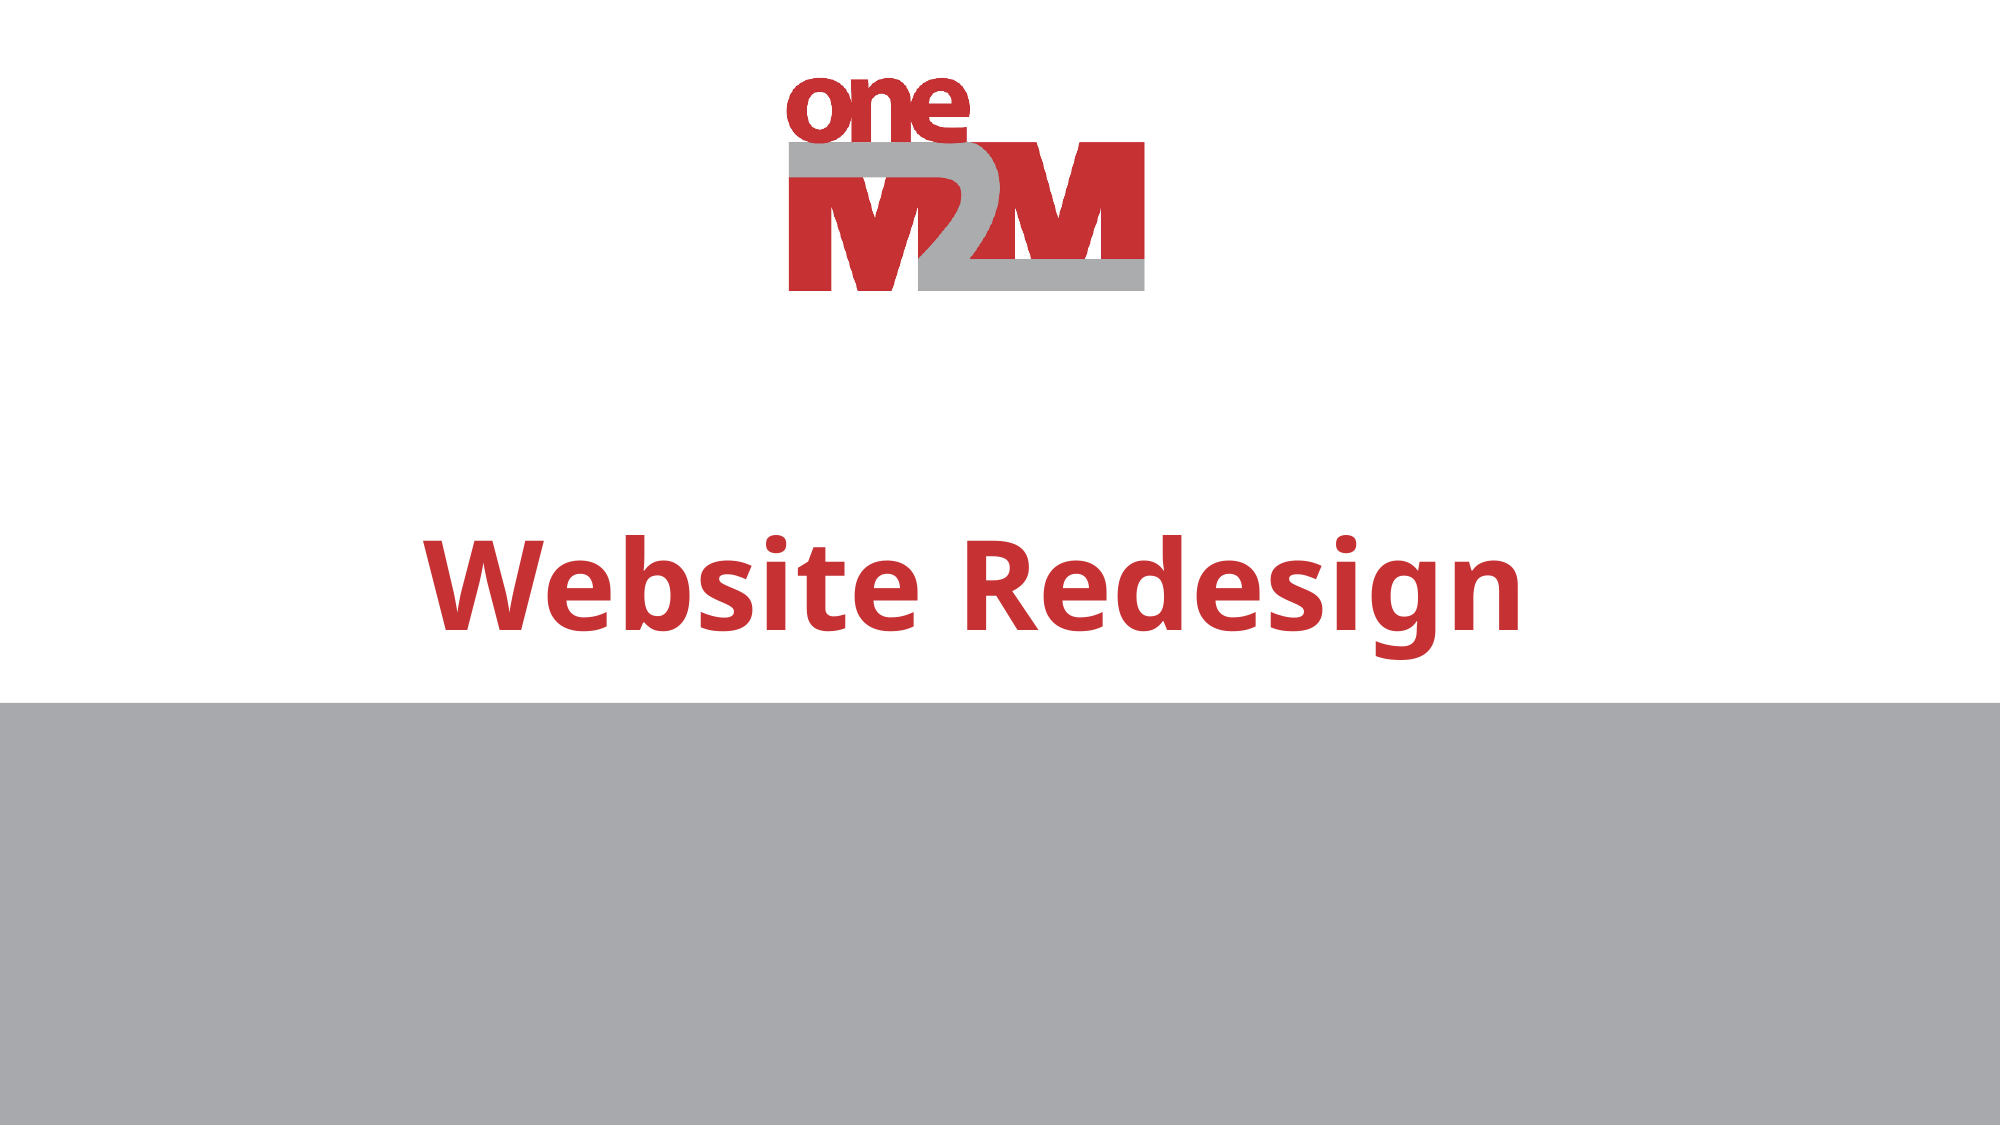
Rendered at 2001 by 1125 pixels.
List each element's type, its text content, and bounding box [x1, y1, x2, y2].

picture [742, 31, 1189, 273]
title Website Redesign [65, 273, 1919, 666]
